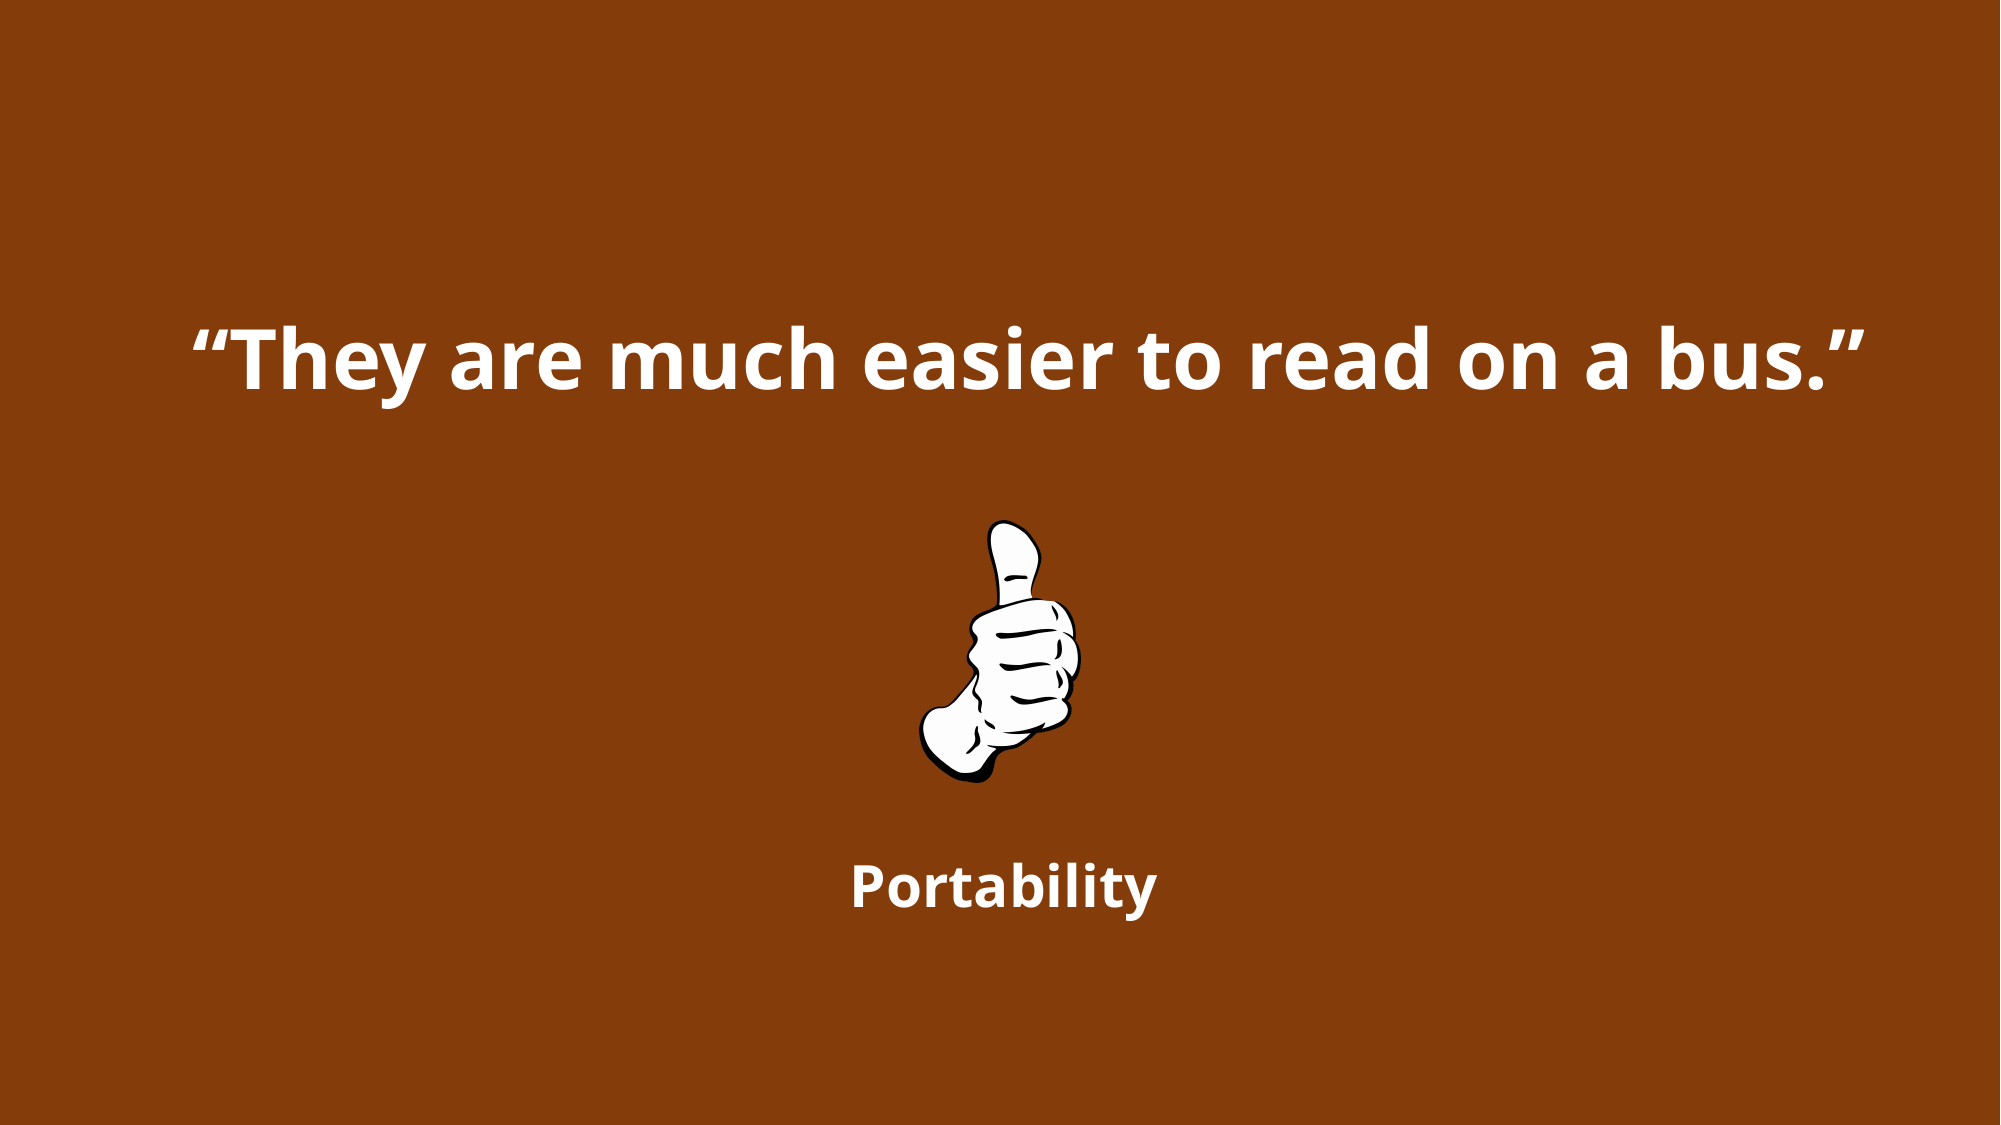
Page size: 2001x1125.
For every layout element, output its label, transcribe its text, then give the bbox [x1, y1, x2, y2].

text_box “They are much easier to read on a bus.” [137, 298, 1922, 414]
picture [919, 520, 1081, 783]
title Portability [141, 779, 1867, 998]
